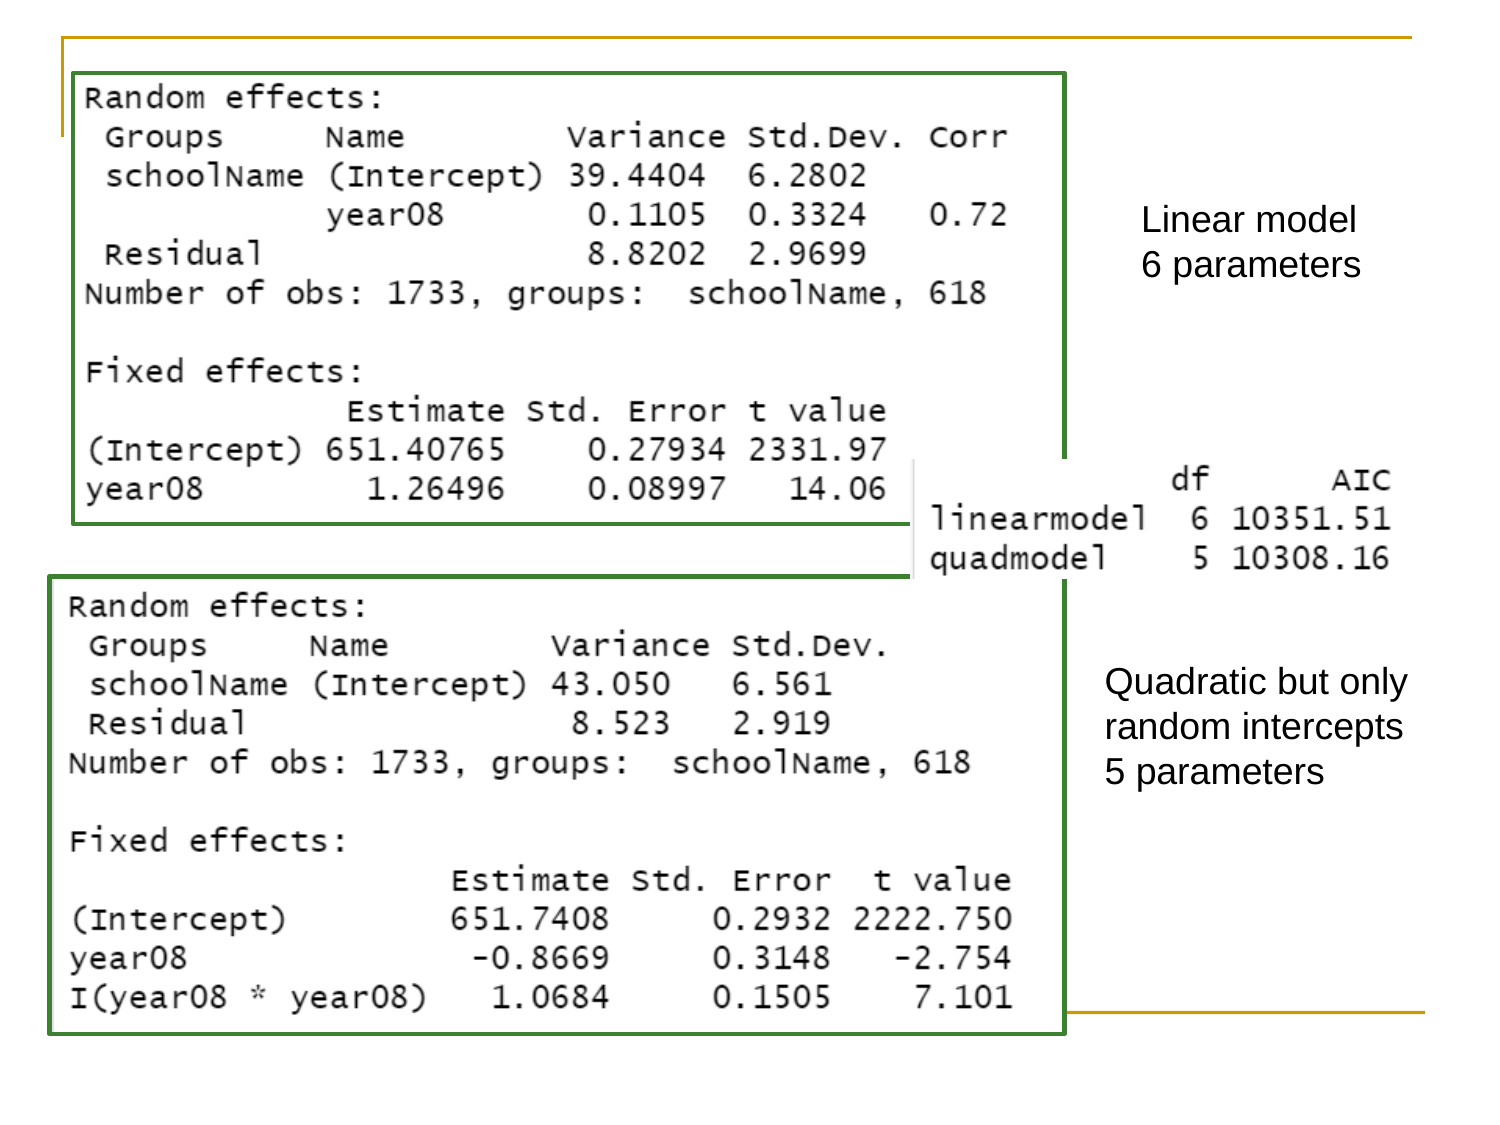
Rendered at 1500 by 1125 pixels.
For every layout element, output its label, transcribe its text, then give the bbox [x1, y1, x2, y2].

picture [51, 74, 1428, 1032]
text_box Linear model 6 parameters [1126, 187, 1377, 293]
text_box Quadratic but only random intercepts 5 parameters [1089, 649, 1424, 800]
